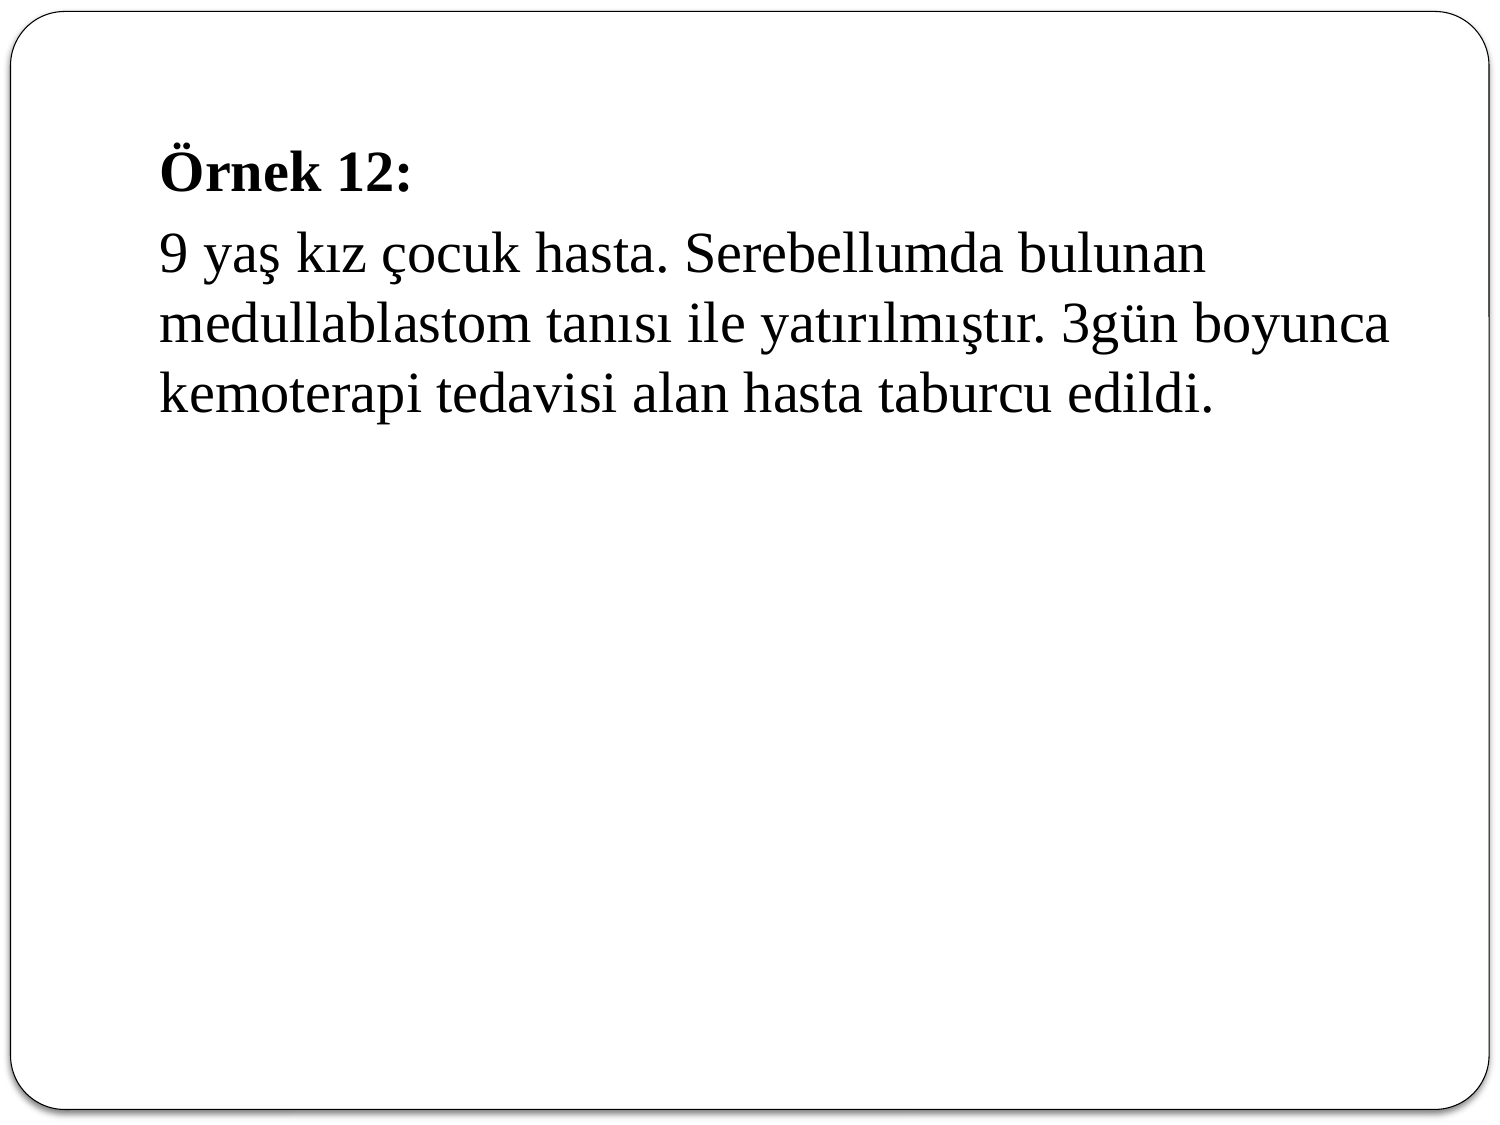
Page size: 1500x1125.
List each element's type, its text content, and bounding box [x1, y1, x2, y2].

list Örnek 12: 9 yaş kız çocuk hasta. Serebellumda bulunan medullablastom tanısı ile yatırılmıştır. 3gün boyunca kemoterapi tedavisi alan hasta taburcu edildi. [100, 125, 1425, 988]
